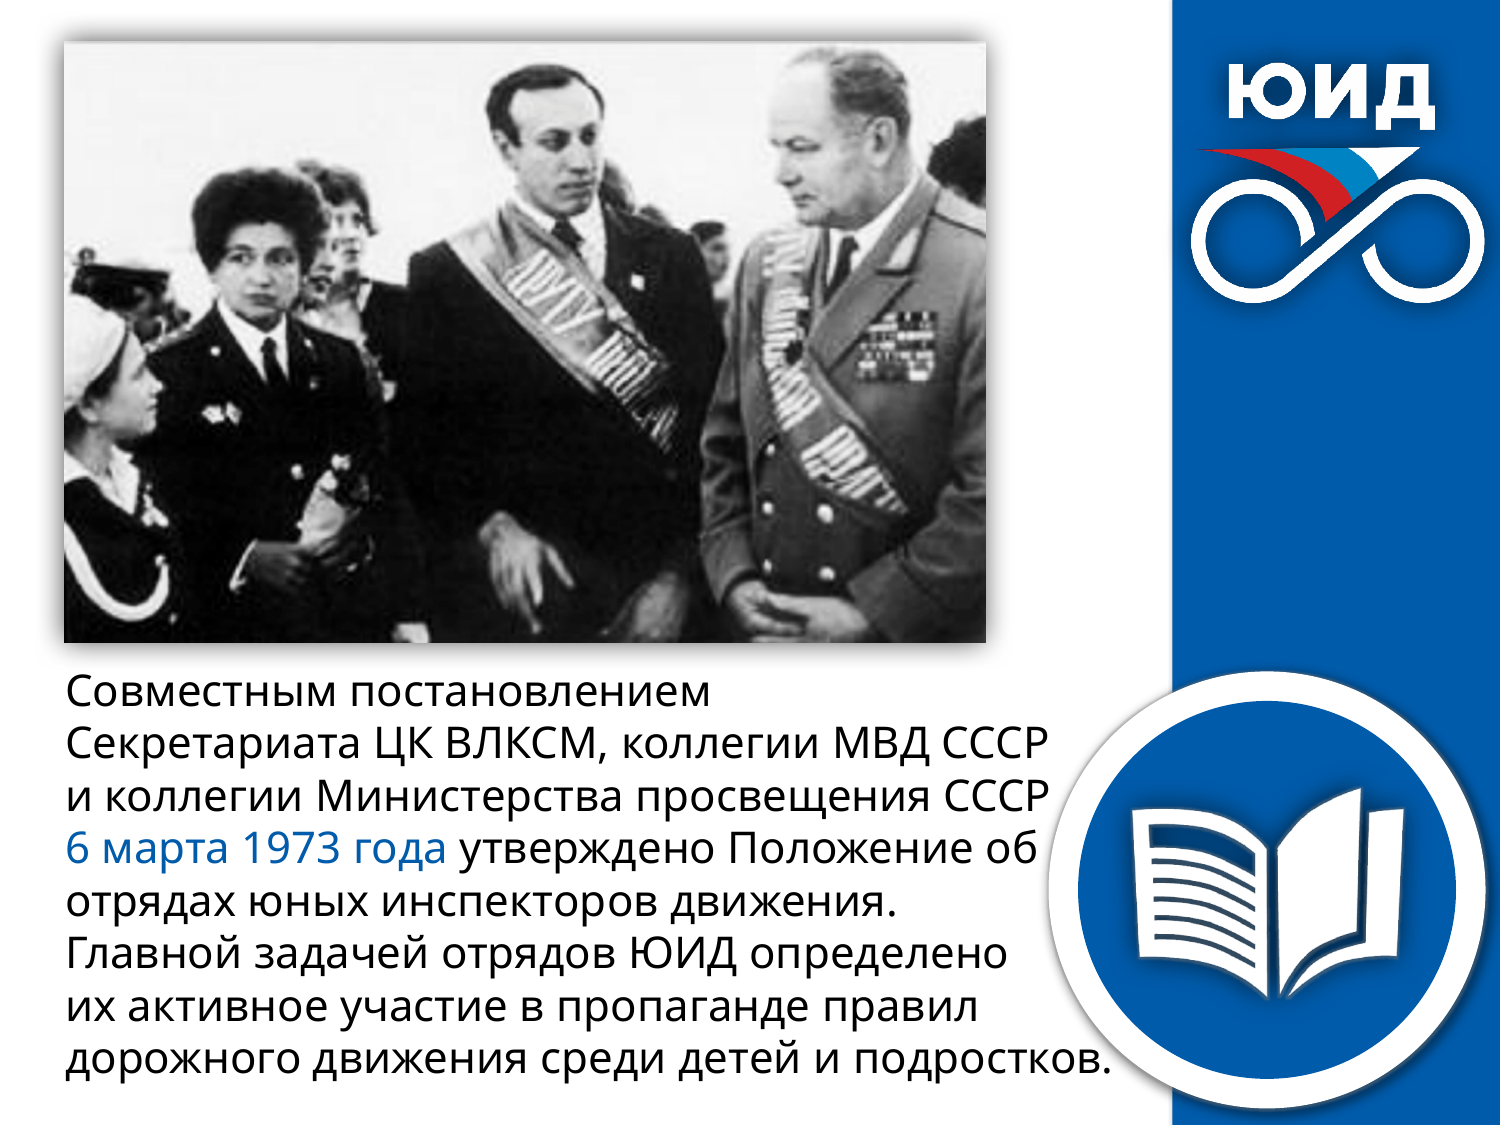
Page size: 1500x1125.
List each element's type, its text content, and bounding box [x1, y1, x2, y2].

text_box Совместным постановлением Секретариата ЦК ВЛКСМ, коллегии МВД СССР и коллегии Министерства просвещения СССР 6 марта 1973 года утверждено Положение об отрядах юных инспекторов движения. Главной задачей отрядов ЮИД определено их активное участие в пропаганде правил дорожного движения среди детей и подростков. [50, 654, 1048, 1090]
picture [64, 41, 986, 643]
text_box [1048, 0, 1500, 1125]
